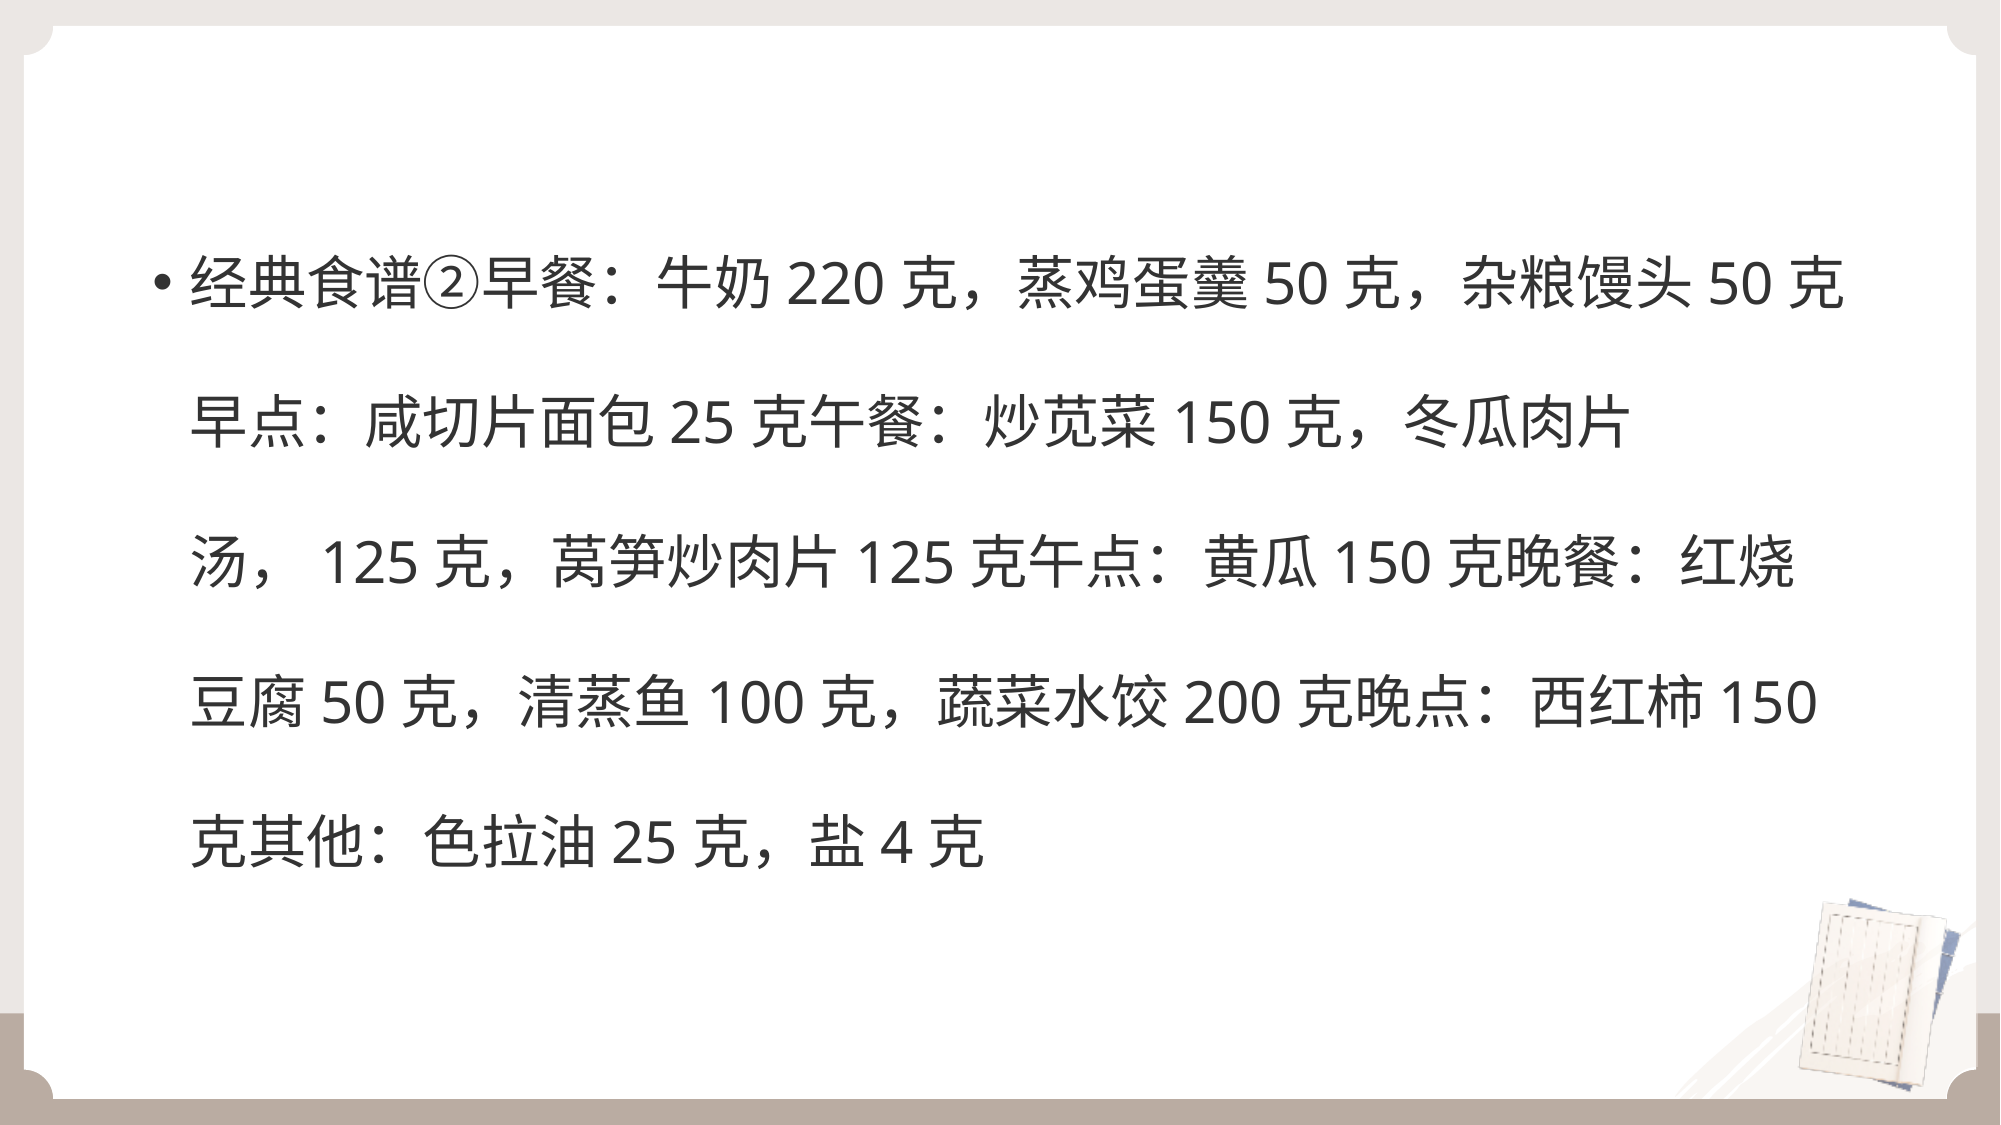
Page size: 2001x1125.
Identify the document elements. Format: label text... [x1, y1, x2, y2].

text_box 经典食谱②早餐：牛奶220克，蒸鸡蛋羹50克，杂粮馒头50克早点：咸切片面包25克午餐：炒苋菜150克，冬瓜肉片汤，125克，莴笋炒肉片125克午点：黄瓜150克晚餐：红烧豆腐50克，清蒸鱼100克，蔬菜水饺200克晚点：西红柿150克其他：色拉油25克，盐4克 [137, 168, 1863, 1014]
